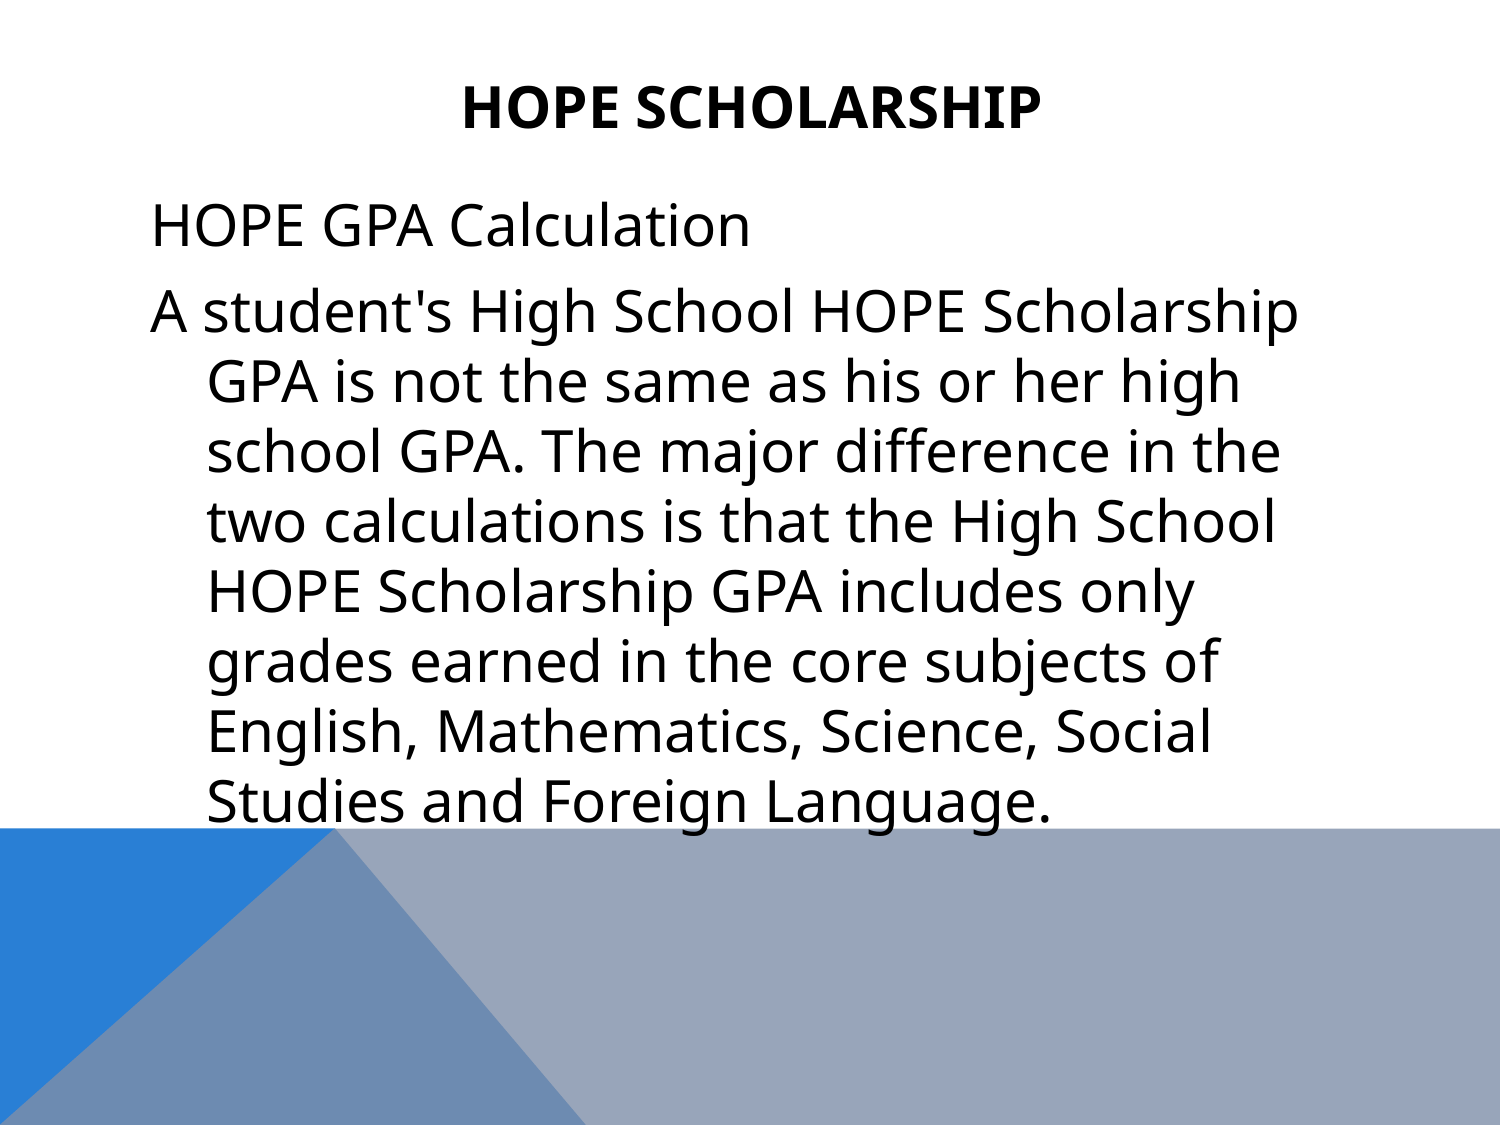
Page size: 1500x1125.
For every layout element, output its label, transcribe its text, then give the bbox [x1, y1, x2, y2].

title Hope Scholarship [135, 60, 1369, 150]
list HOPE GPA Calculation A student's High School HOPE Scholarship GPA is not the same as his or her high school GPA. The major difference in the two calculations is that the High School HOPE Scholarship GPA includes only grades earned in the core subjects of English, Mathematics, Science, Social Studies and Foreign Language. [135, 180, 1369, 768]
